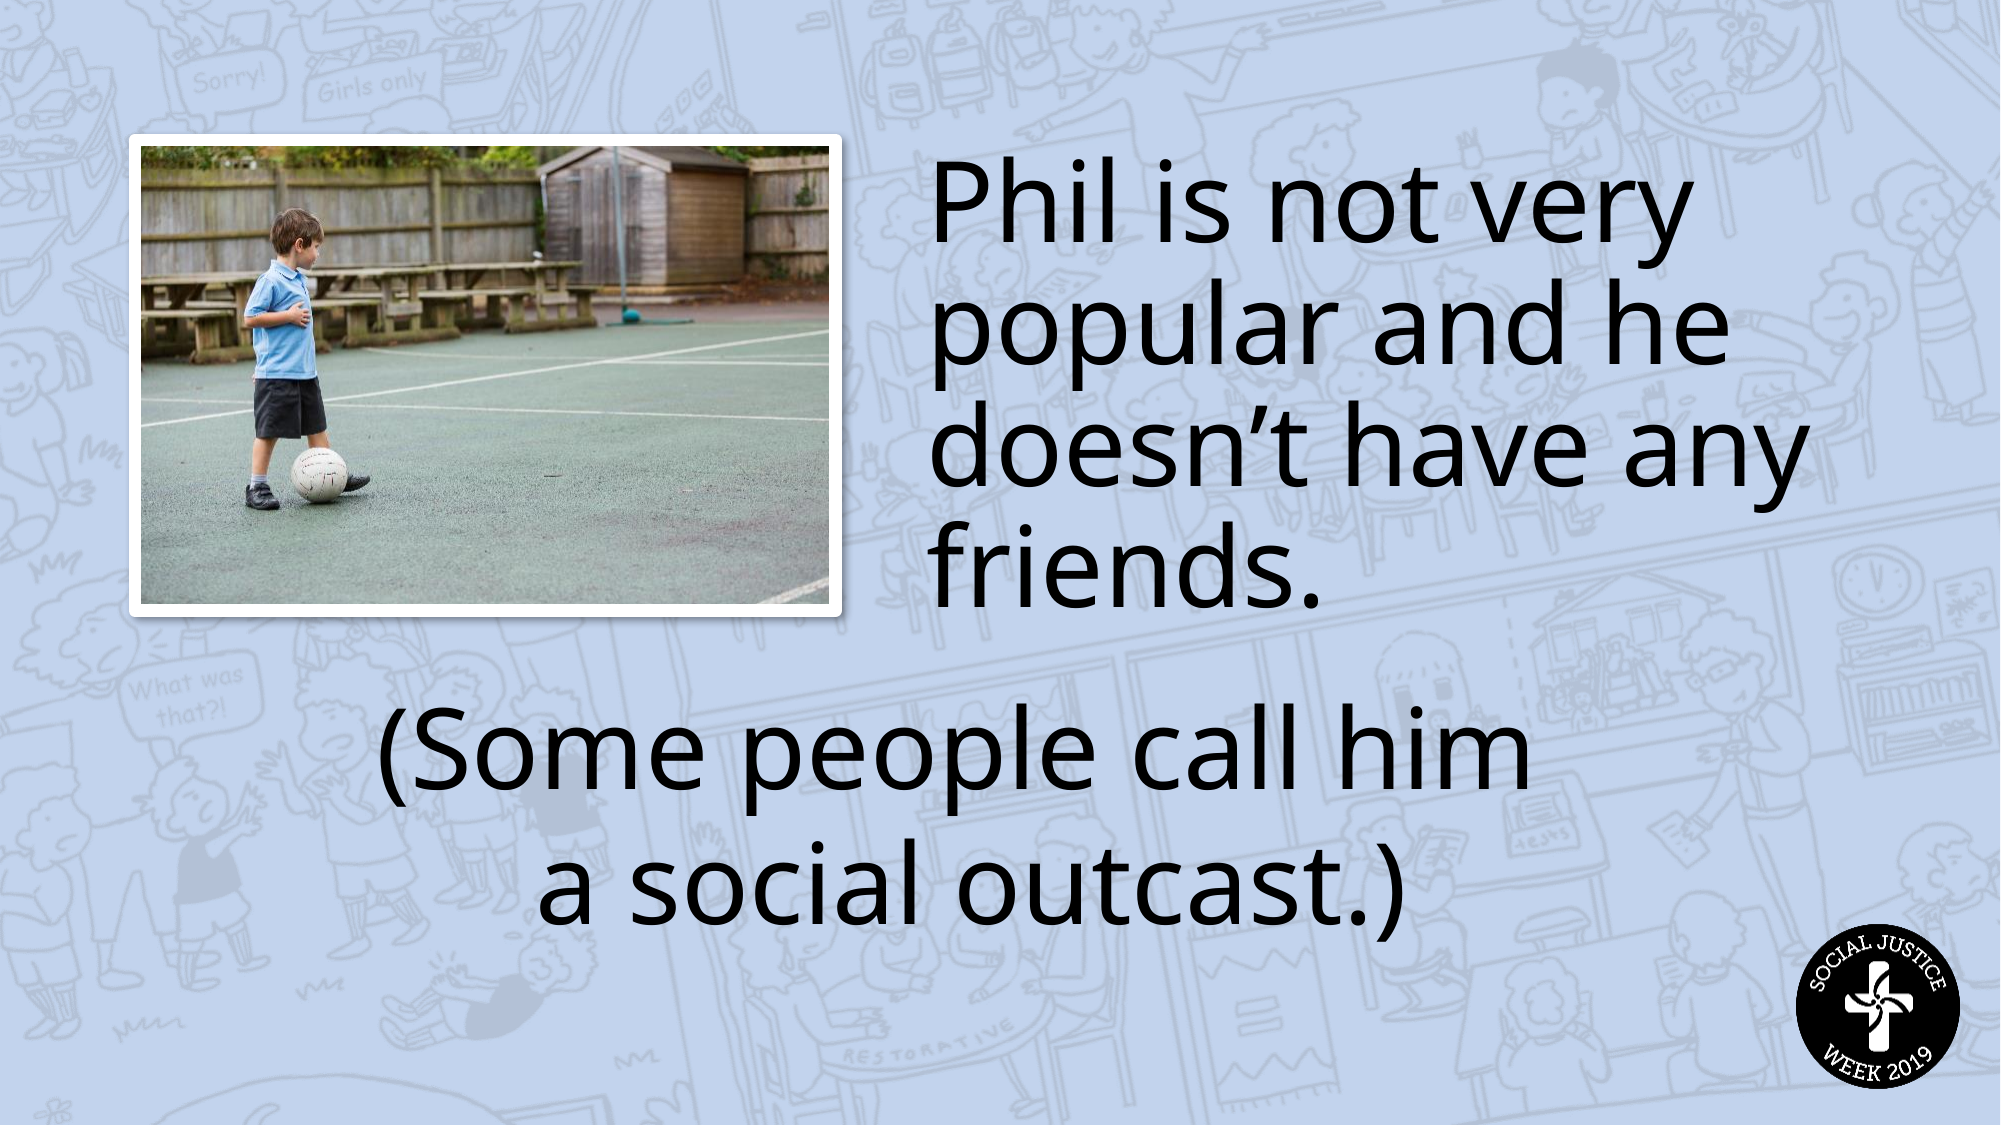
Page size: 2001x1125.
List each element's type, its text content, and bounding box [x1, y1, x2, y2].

picture [0, 0, 2001, 1125]
text_box Phil is not very popular and he doesn’t have any friends. [911, 138, 1879, 669]
text_box (Some people call him a social outcast.) [48, 669, 1895, 955]
